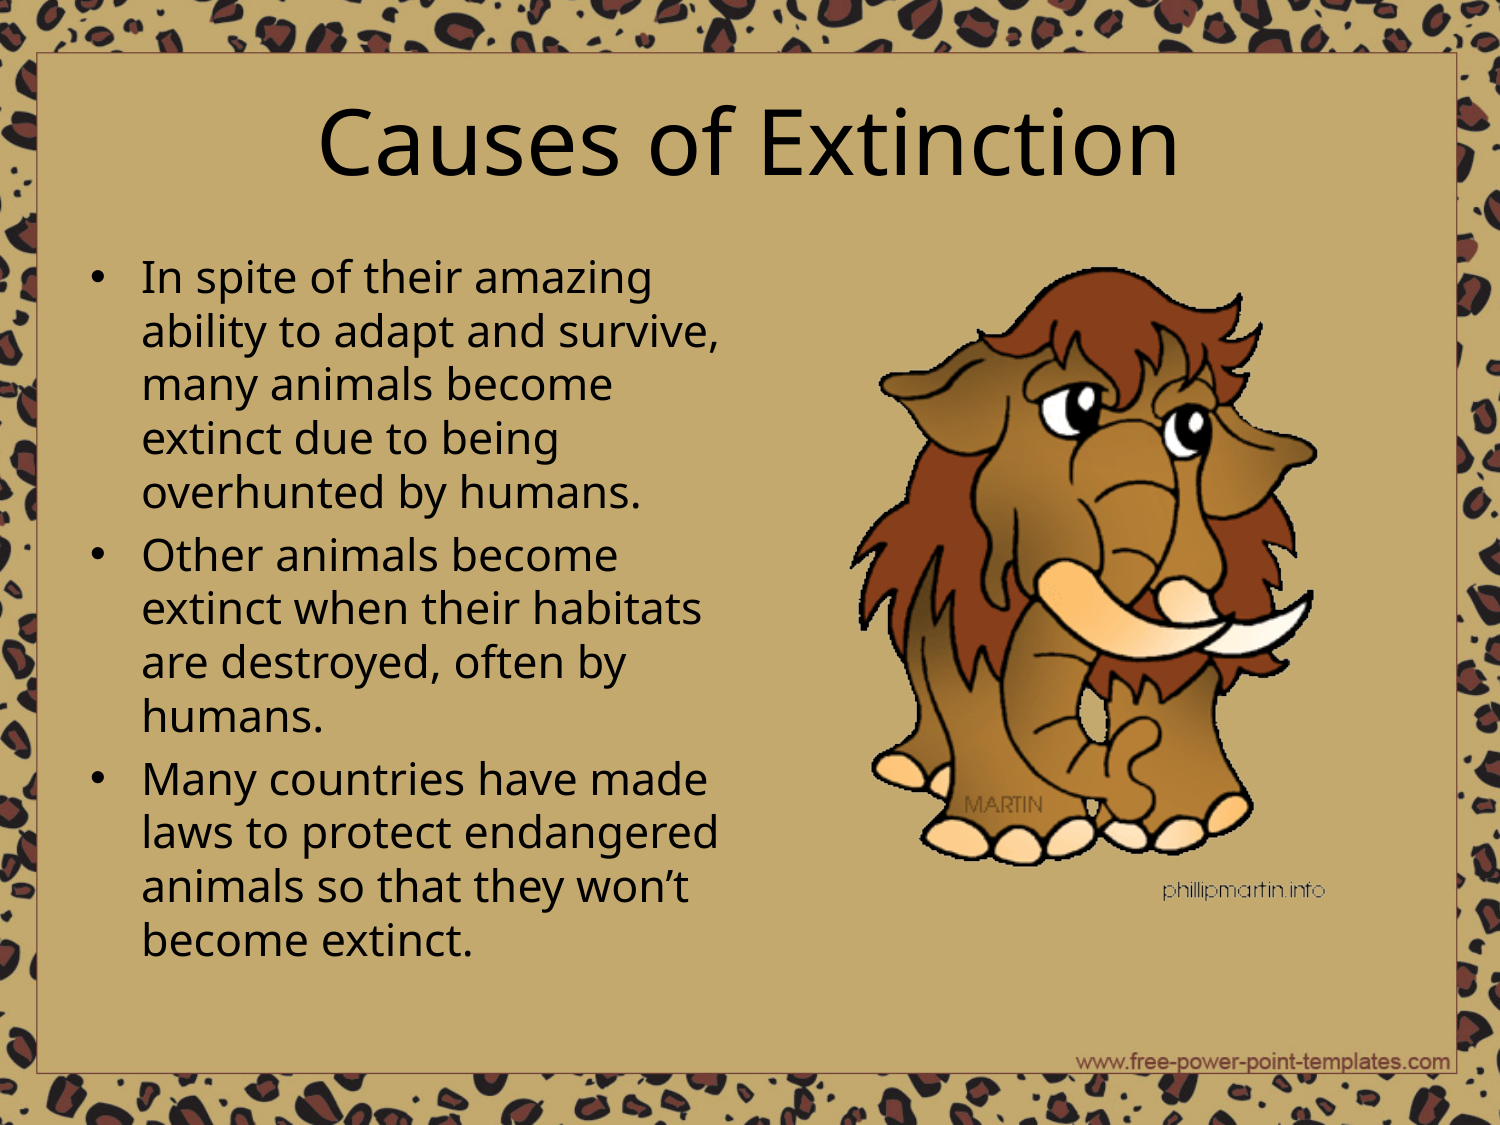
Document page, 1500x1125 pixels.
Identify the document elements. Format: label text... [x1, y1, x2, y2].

list In spite of their amazing ability to adapt and survive, many animals become extinct due to being overhunted by humans. Other animals become extinct when their habitats are destroyed, often by humans. Many countries have made laws to protect endangered animals so that they won’t become extinct. [75, 241, 738, 984]
picture [0, 0, 1500, 1125]
title Causes of Extinction [75, 45, 1425, 233]
